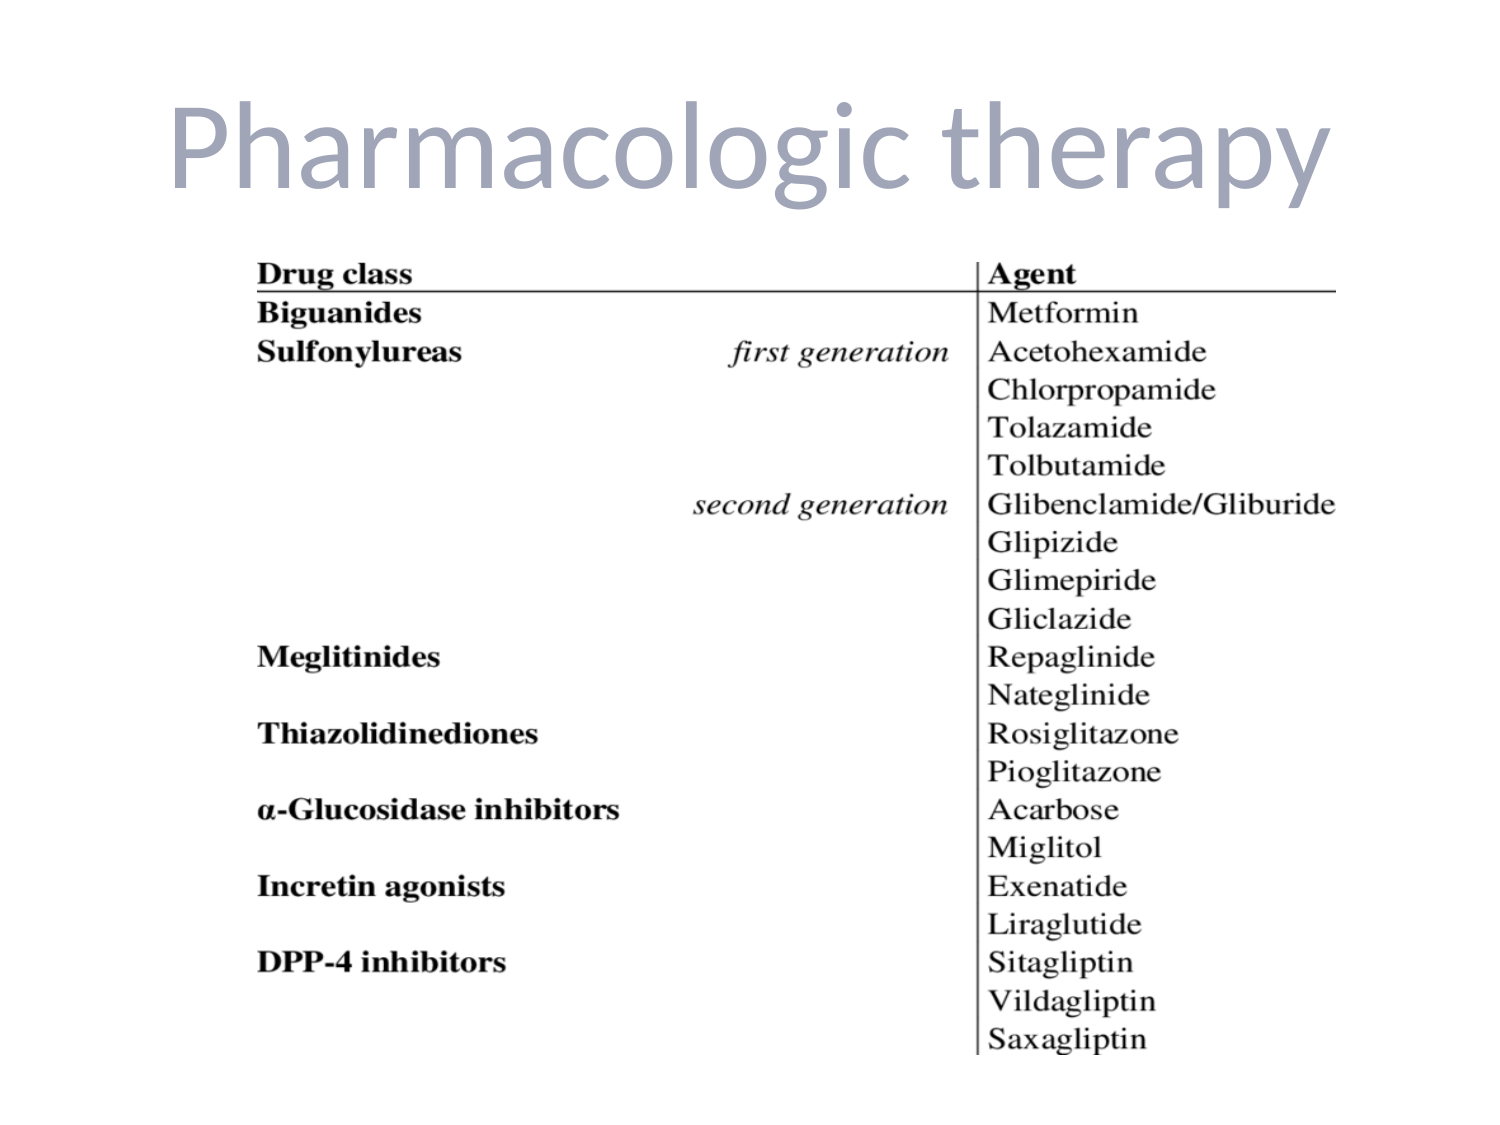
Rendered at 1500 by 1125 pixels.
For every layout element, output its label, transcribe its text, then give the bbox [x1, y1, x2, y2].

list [257, 262, 1337, 1055]
title Pharmacologic therapy [75, 45, 1425, 233]
